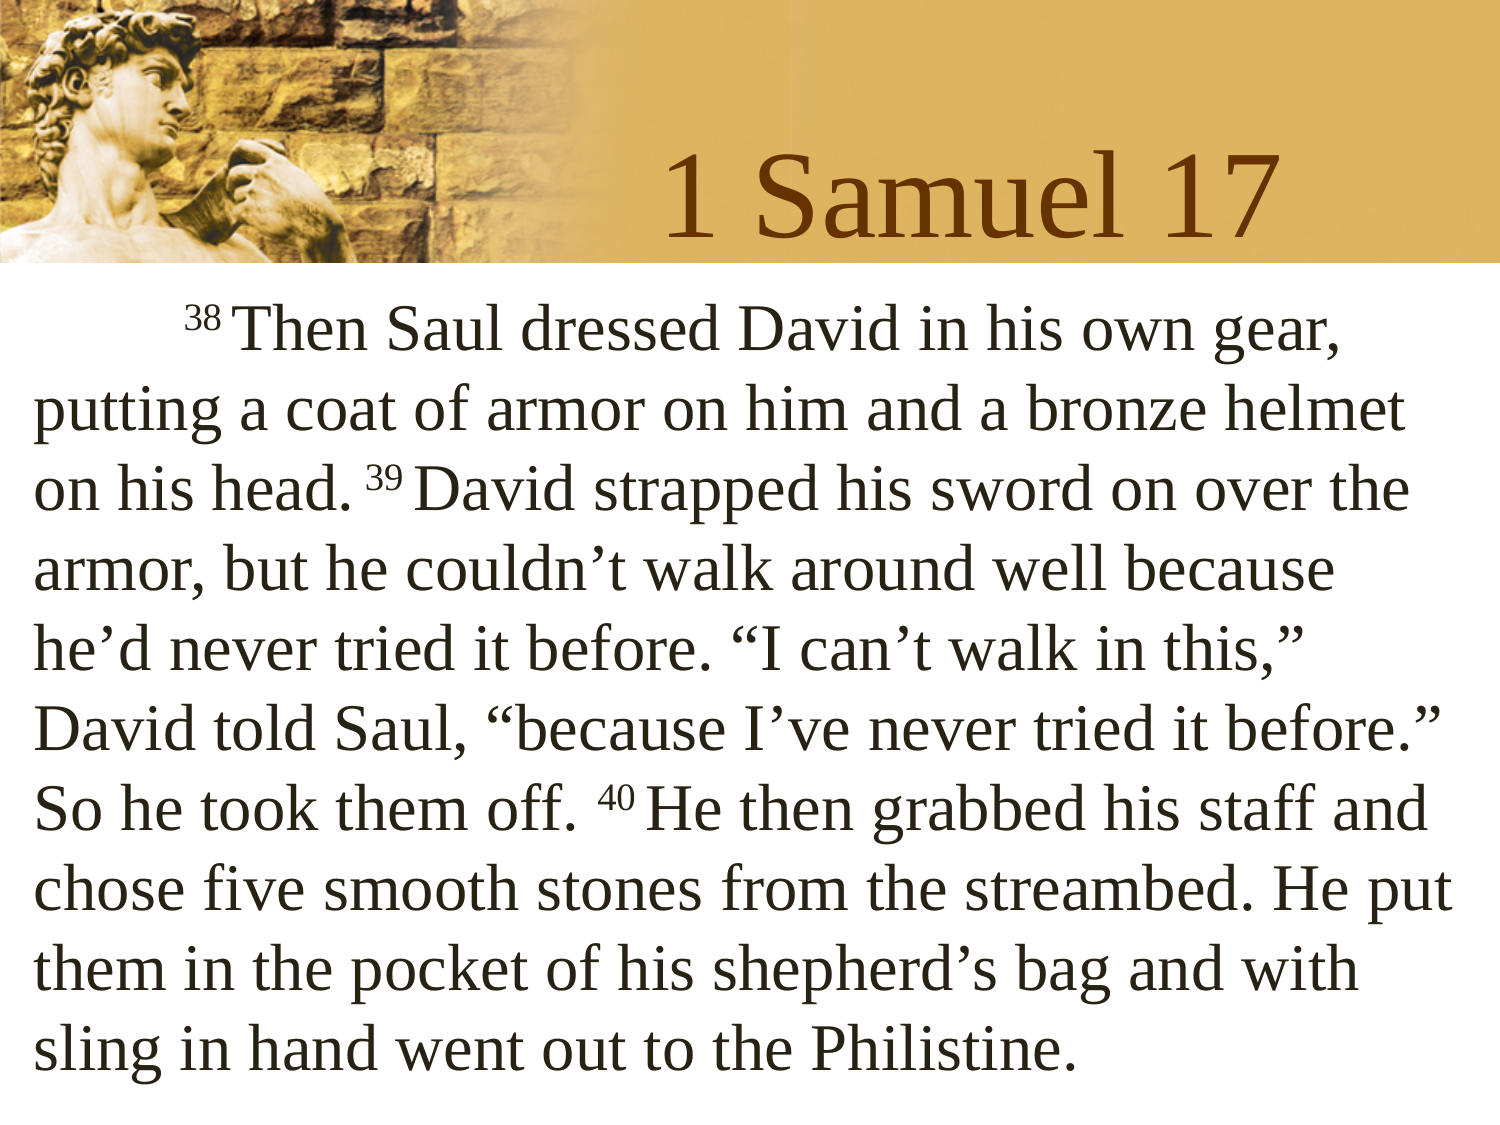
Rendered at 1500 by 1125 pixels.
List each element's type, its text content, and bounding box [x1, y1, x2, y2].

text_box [0, 0, 1500, 263]
text_box 38 Then Saul dressed David in his own gear, putting a coat of armor on him and a bronze helmet on his head. 39 David strapped his sword on over the armor, but he couldn’t walk around well because he’d never tried it before. “I can’t walk in this,” David told Saul, “because I’ve never tried it before.” So he took them off. 40 He then grabbed his staff and chose five smooth stones from the streambed. He put them in the pocket of his shepherd’s bag and with sling in hand went out to the Philistine. [18, 276, 1480, 1092]
text_box 1 Samuel 17 [643, 263, 1299, 270]
